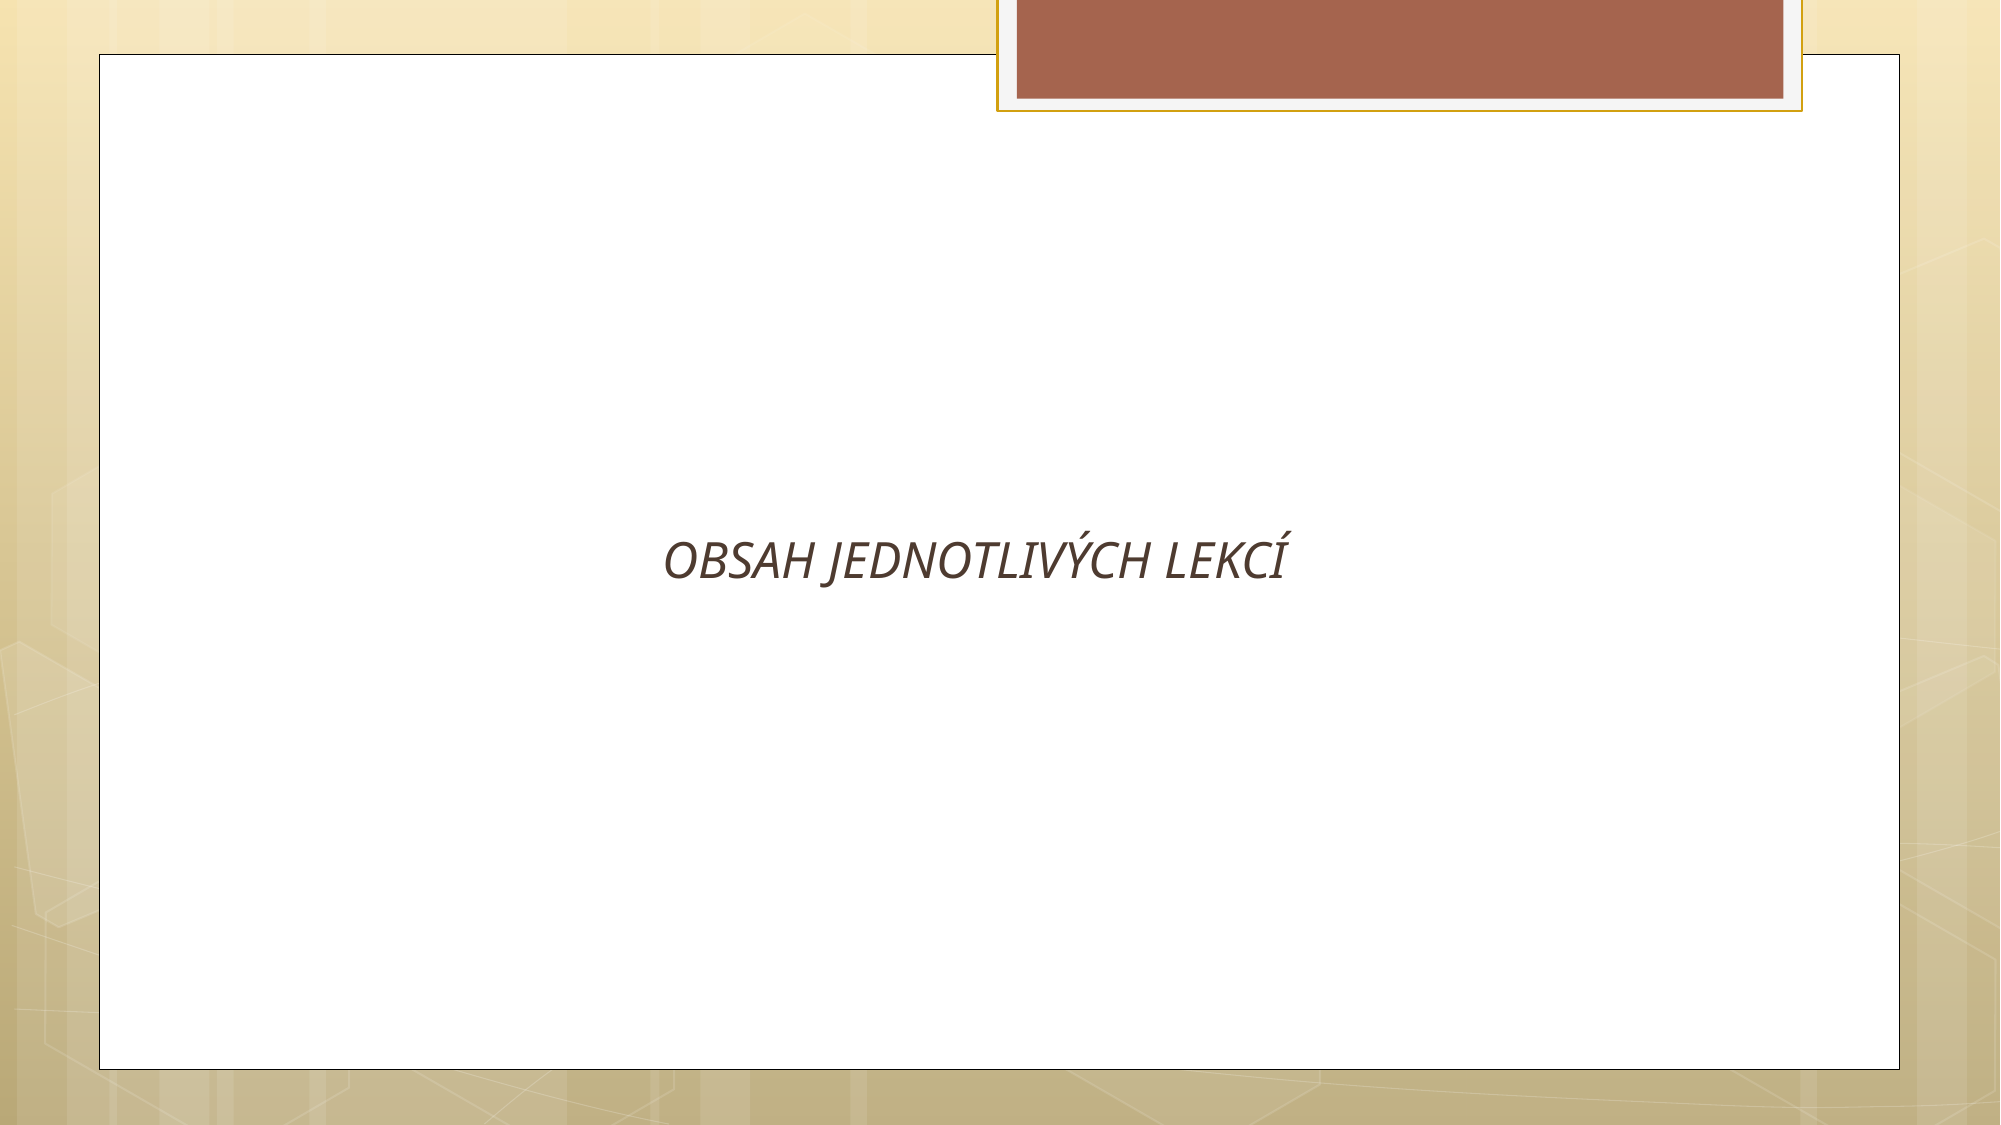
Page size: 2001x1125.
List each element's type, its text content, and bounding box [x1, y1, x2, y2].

list OBSAH JEDNOTLIVÝCH LEKCÍ [228, 381, 1711, 957]
